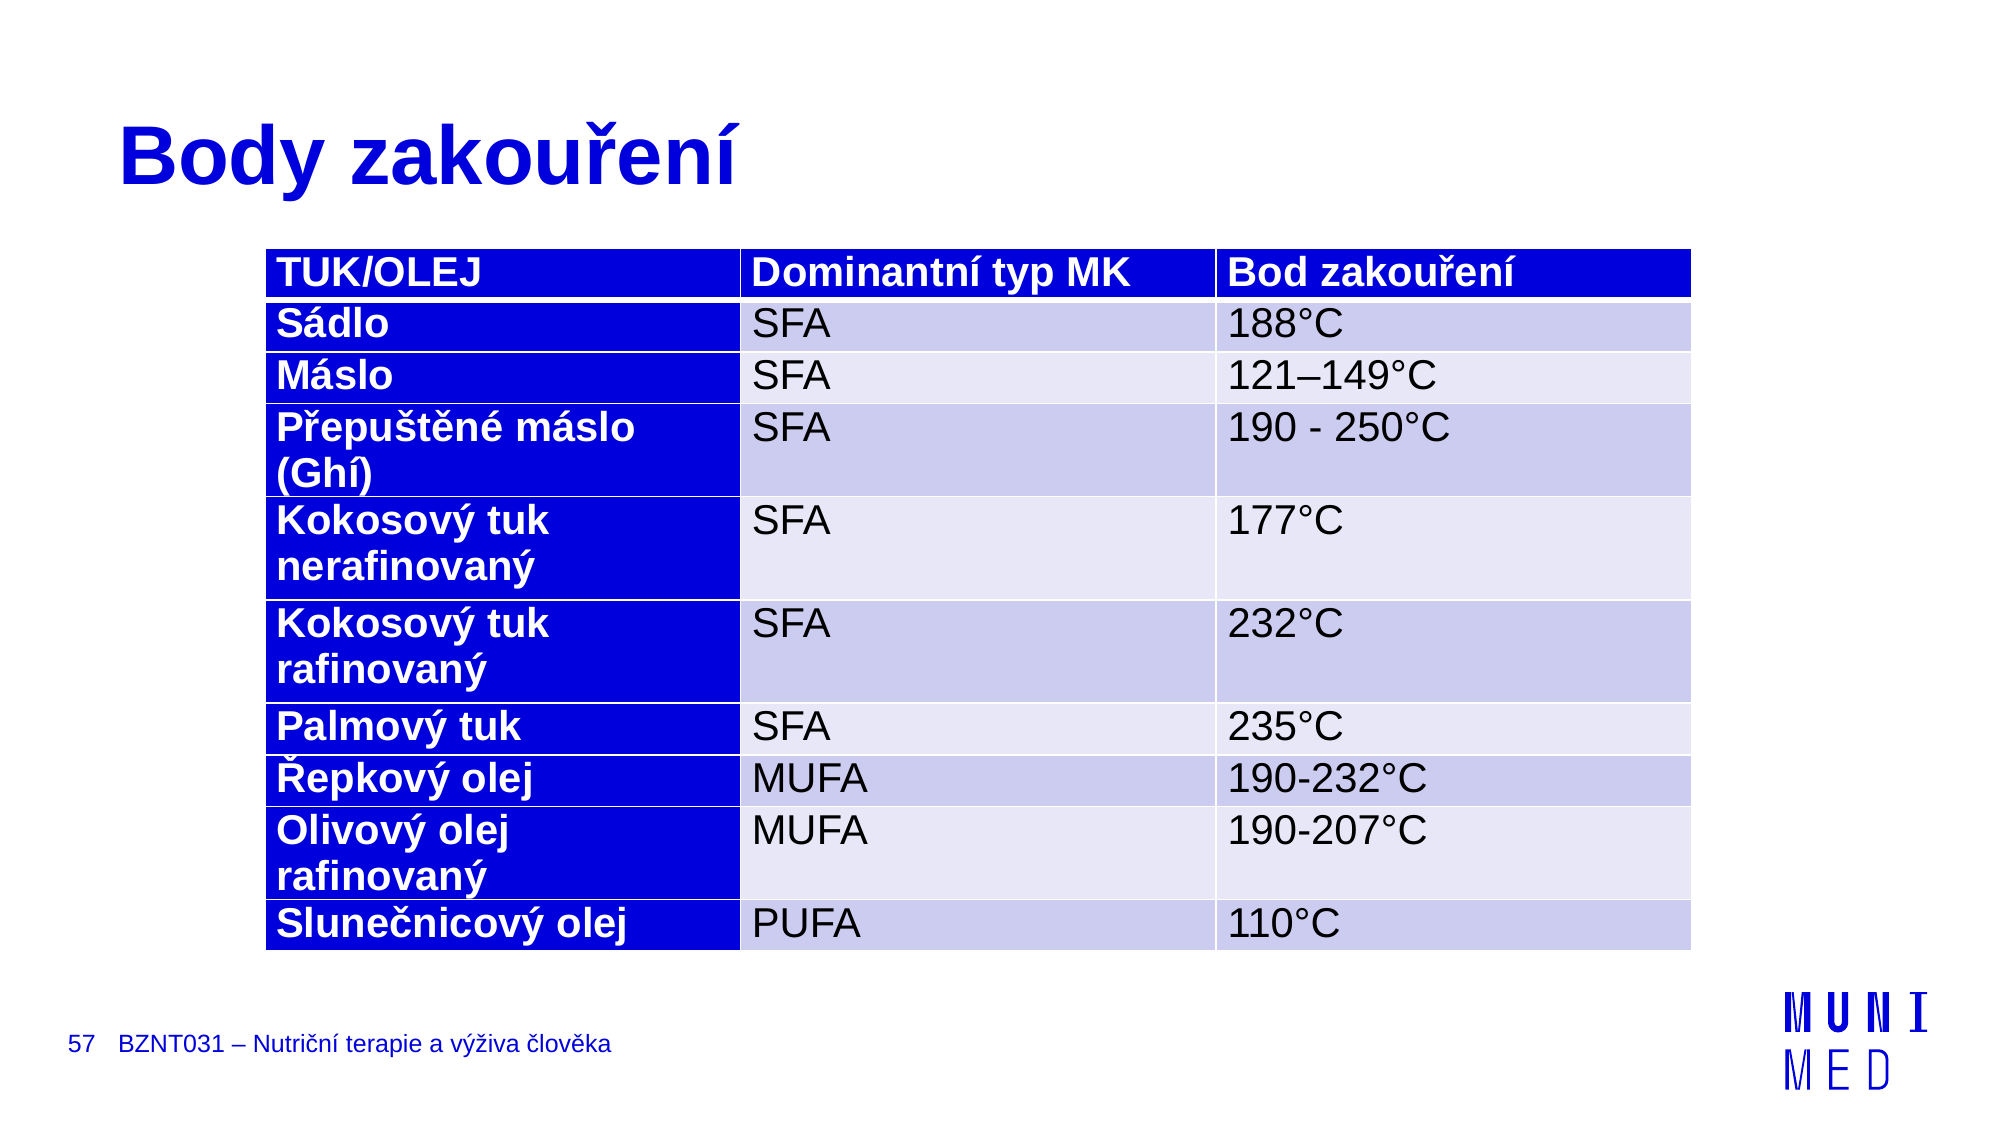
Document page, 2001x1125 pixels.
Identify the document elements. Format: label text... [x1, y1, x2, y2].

table_cell Máslo [266, 353, 740, 403]
table_header Bod zakouření [1217, 249, 1691, 297]
table_cell SFA [741, 704, 1215, 754]
table_cell 188°C [1217, 303, 1691, 351]
table_cell Palmový tuk [266, 704, 740, 754]
table_cell Řepkový olej [266, 756, 740, 806]
table_cell SFA [741, 303, 1215, 351]
table_cell MUFA [741, 807, 1215, 899]
table_cell SFA [741, 404, 1215, 496]
table_cell SFA [741, 497, 1215, 599]
table_cell Slunečnicový olej [266, 900, 740, 950]
title Body zakouření [118, 118, 1883, 193]
table_cell Přepuštěné máslo (Ghí) [266, 404, 740, 496]
table_cell 190-232°C [1217, 756, 1691, 806]
slide_number 57 [67, 1021, 110, 1063]
table_cell 110°C [1217, 900, 1691, 950]
table_cell MUFA [741, 756, 1215, 806]
table_cell SFA [741, 353, 1215, 403]
table_cell 121–149°C [1217, 353, 1691, 403]
table_cell SFA [741, 601, 1215, 702]
table_cell 190 - 250°C [1217, 404, 1691, 496]
table_cell 190-207°C [1217, 807, 1691, 899]
table_cell Kokosový tuk rafinovaný [266, 601, 740, 702]
table_cell 235°C [1217, 704, 1691, 754]
table_header Dominantní typ MK [741, 249, 1215, 297]
table_cell Olivový olej rafinovaný [266, 807, 740, 899]
table_cell PUFA [741, 900, 1215, 950]
footer BZNT031 – Nutriční terapie a výživa člověka [118, 1021, 1418, 1063]
table_header TUK/OLEJ [266, 249, 740, 297]
table_cell 232°C [1217, 601, 1691, 702]
table_cell 177°C [1217, 497, 1691, 599]
table_cell Kokosový tuk nerafinovaný [266, 497, 740, 599]
table_cell Sádlo [266, 303, 740, 351]
